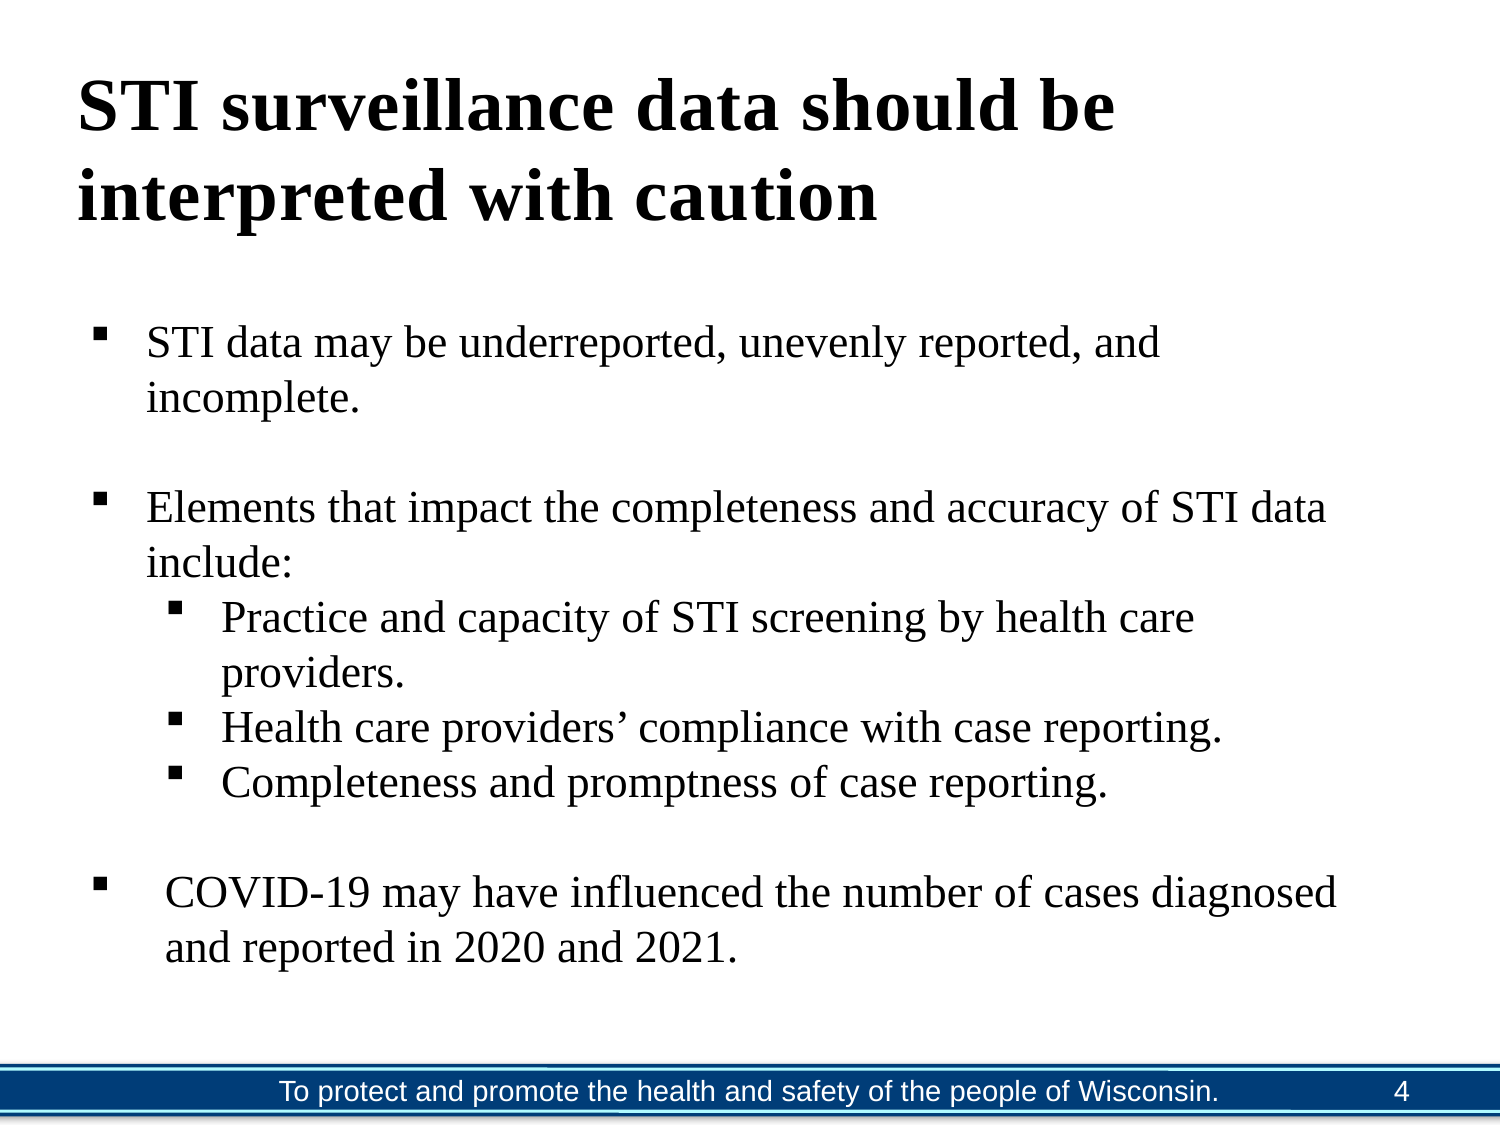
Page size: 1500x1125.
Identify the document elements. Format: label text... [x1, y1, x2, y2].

slide_number 4 [1074, 1060, 1425, 1121]
title STI surveillance data should be interpreted with caution [62, 70, 1488, 221]
text_box STI data may be underreported, unevenly reported, and incomplete. Elements that impact the completeness and accuracy of STI data include: Practice and capacity of STI screening by health care providers. Health care providers’ compliance with case reporting. Completeness and promptness of case reporting. COVID-19 may have influenced the number of cases diagnosed and reported in 2020 and 2021. [75, 304, 1400, 974]
